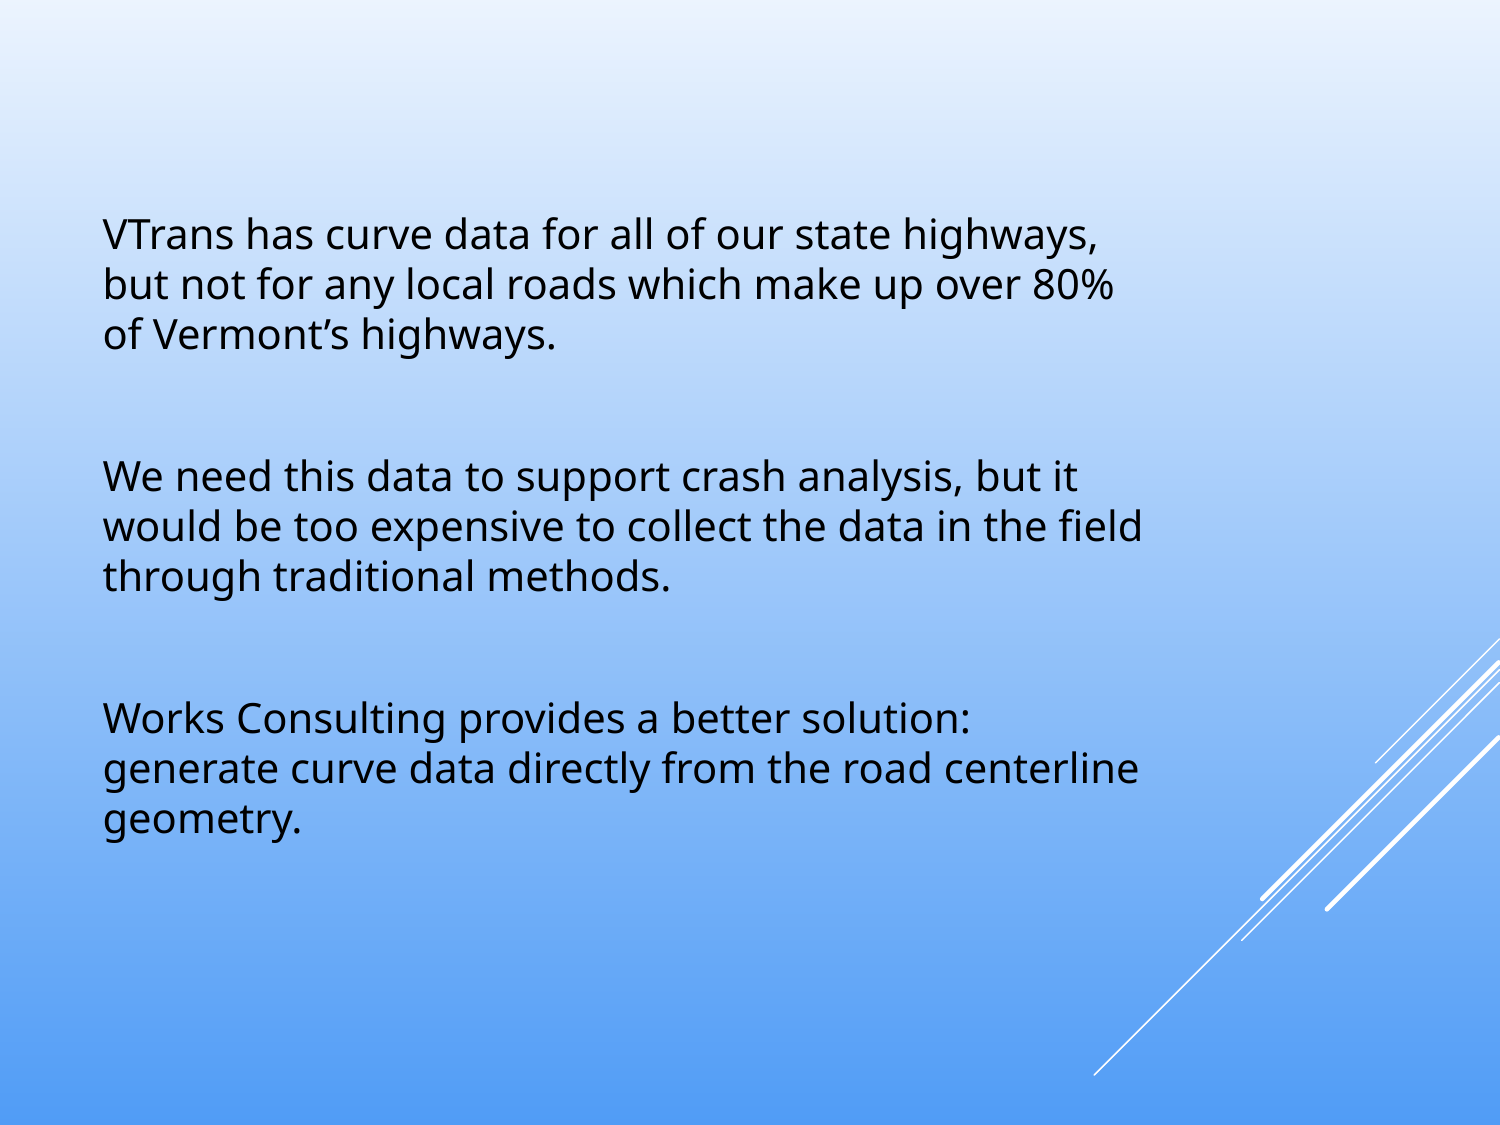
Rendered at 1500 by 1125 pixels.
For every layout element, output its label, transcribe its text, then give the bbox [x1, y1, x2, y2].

list VTrans has curve data for all of our state highways, but not for any local roads which make up over 80% of Vermont’s highways. We need this data to support crash analysis, but it would be too expensive to collect the data in the field through traditional methods. Works Consulting provides a better solution: generate curve data directly from the road centerline geometry. [87, 87, 1163, 963]
